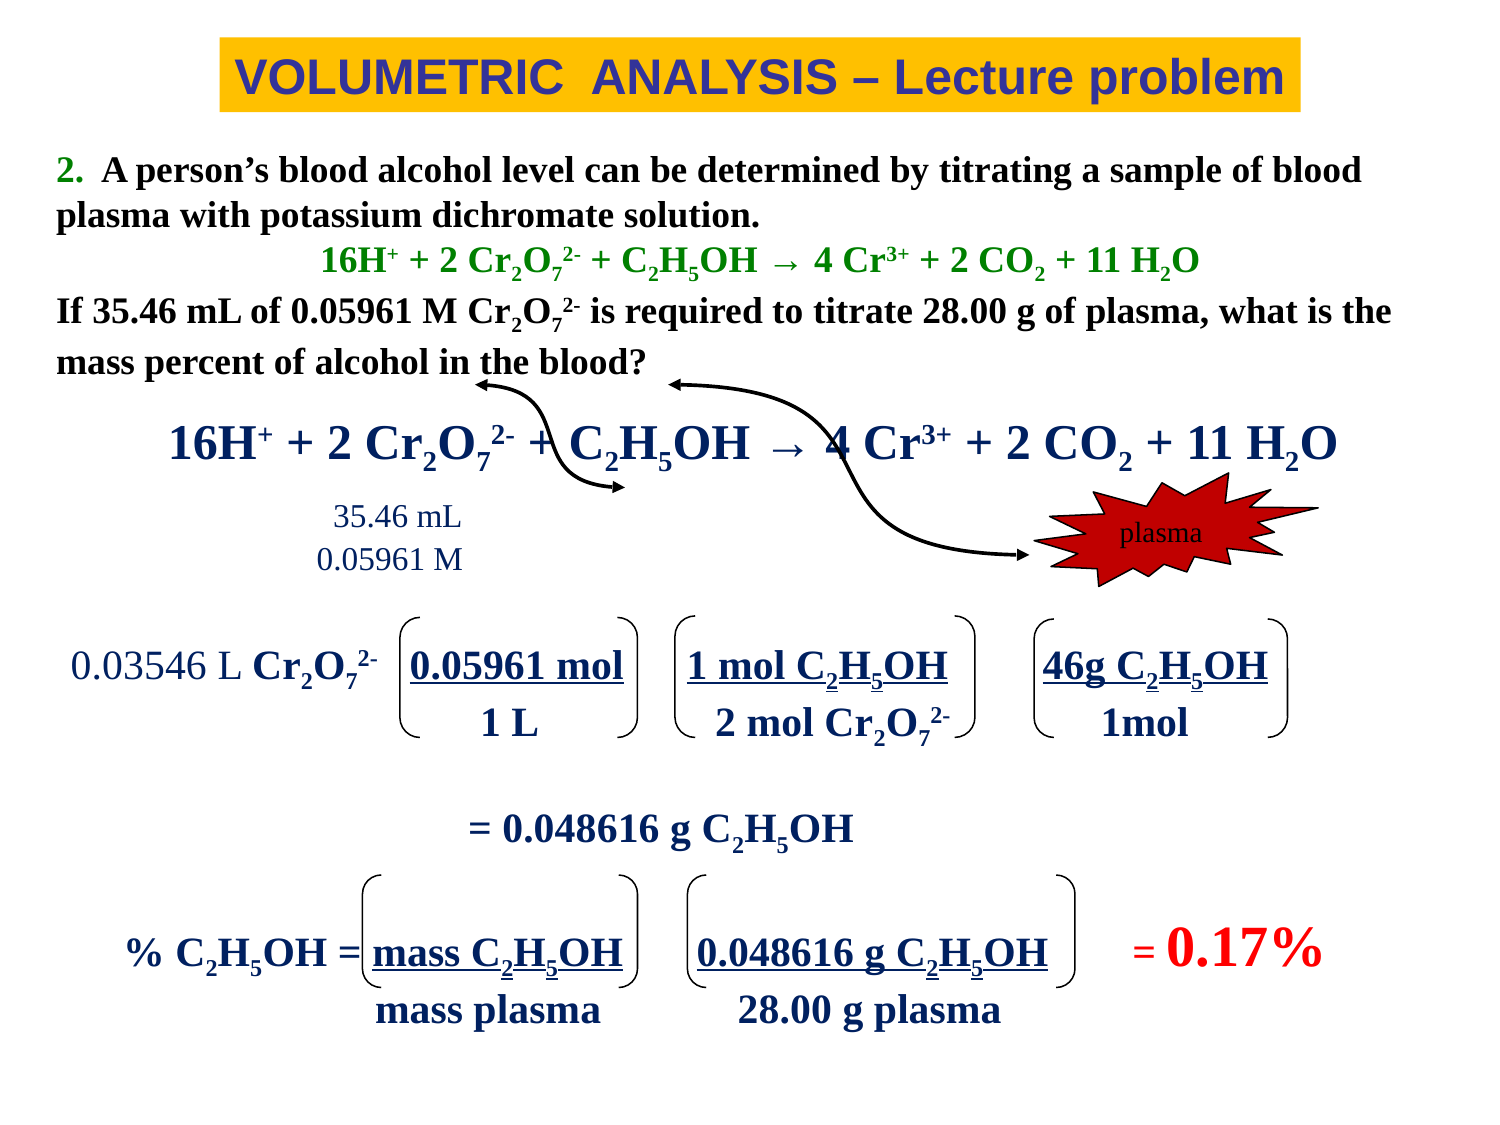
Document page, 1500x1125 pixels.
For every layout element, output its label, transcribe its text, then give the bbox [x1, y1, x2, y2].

text_box 2. A person’s blood alcohol level can be determined by titrating a sample of blood plasma with potassium dichromate solution. 16H+ + 2 Cr2O72- + C2H5OH → 4 Cr3+ + 2 CO2 + 11 H2O If 35.46 mL of 0.05961 M Cr2O72- is required to titrate 28.00 g of plasma, what is the mass percent of alcohol in the blood? [41, 137, 1479, 390]
text_box 16H+ + 2 Cr2O72- + C2H5OH → 4 Cr3+ + 2 CO2 + 11 H2O 35.46 mL 0.05961 M 0.03546 L Cr2O72- 0.05961 mol 1 mol C2H5OH 46g C2H5OH 1 L 2 mol Cr2O72- 1mol = 0.048616 g C2H5OH % C2H5OH = mass C2H5OH 0.048616 g C2H5OH = 0.17% mass plasma 28.00 g plasma [3, 401, 1500, 1099]
text_box [1034, 618, 1288, 738]
text_box [674, 615, 975, 738]
text_box [362, 874, 638, 988]
text_box plasma [1035, 472, 1319, 587]
text_box [399, 617, 638, 738]
text_box VOLUMETRIC ANALYSIS – Lecture problem [219, 37, 1301, 113]
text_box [474, 384, 626, 488]
text_box [687, 874, 1075, 988]
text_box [667, 384, 1030, 556]
